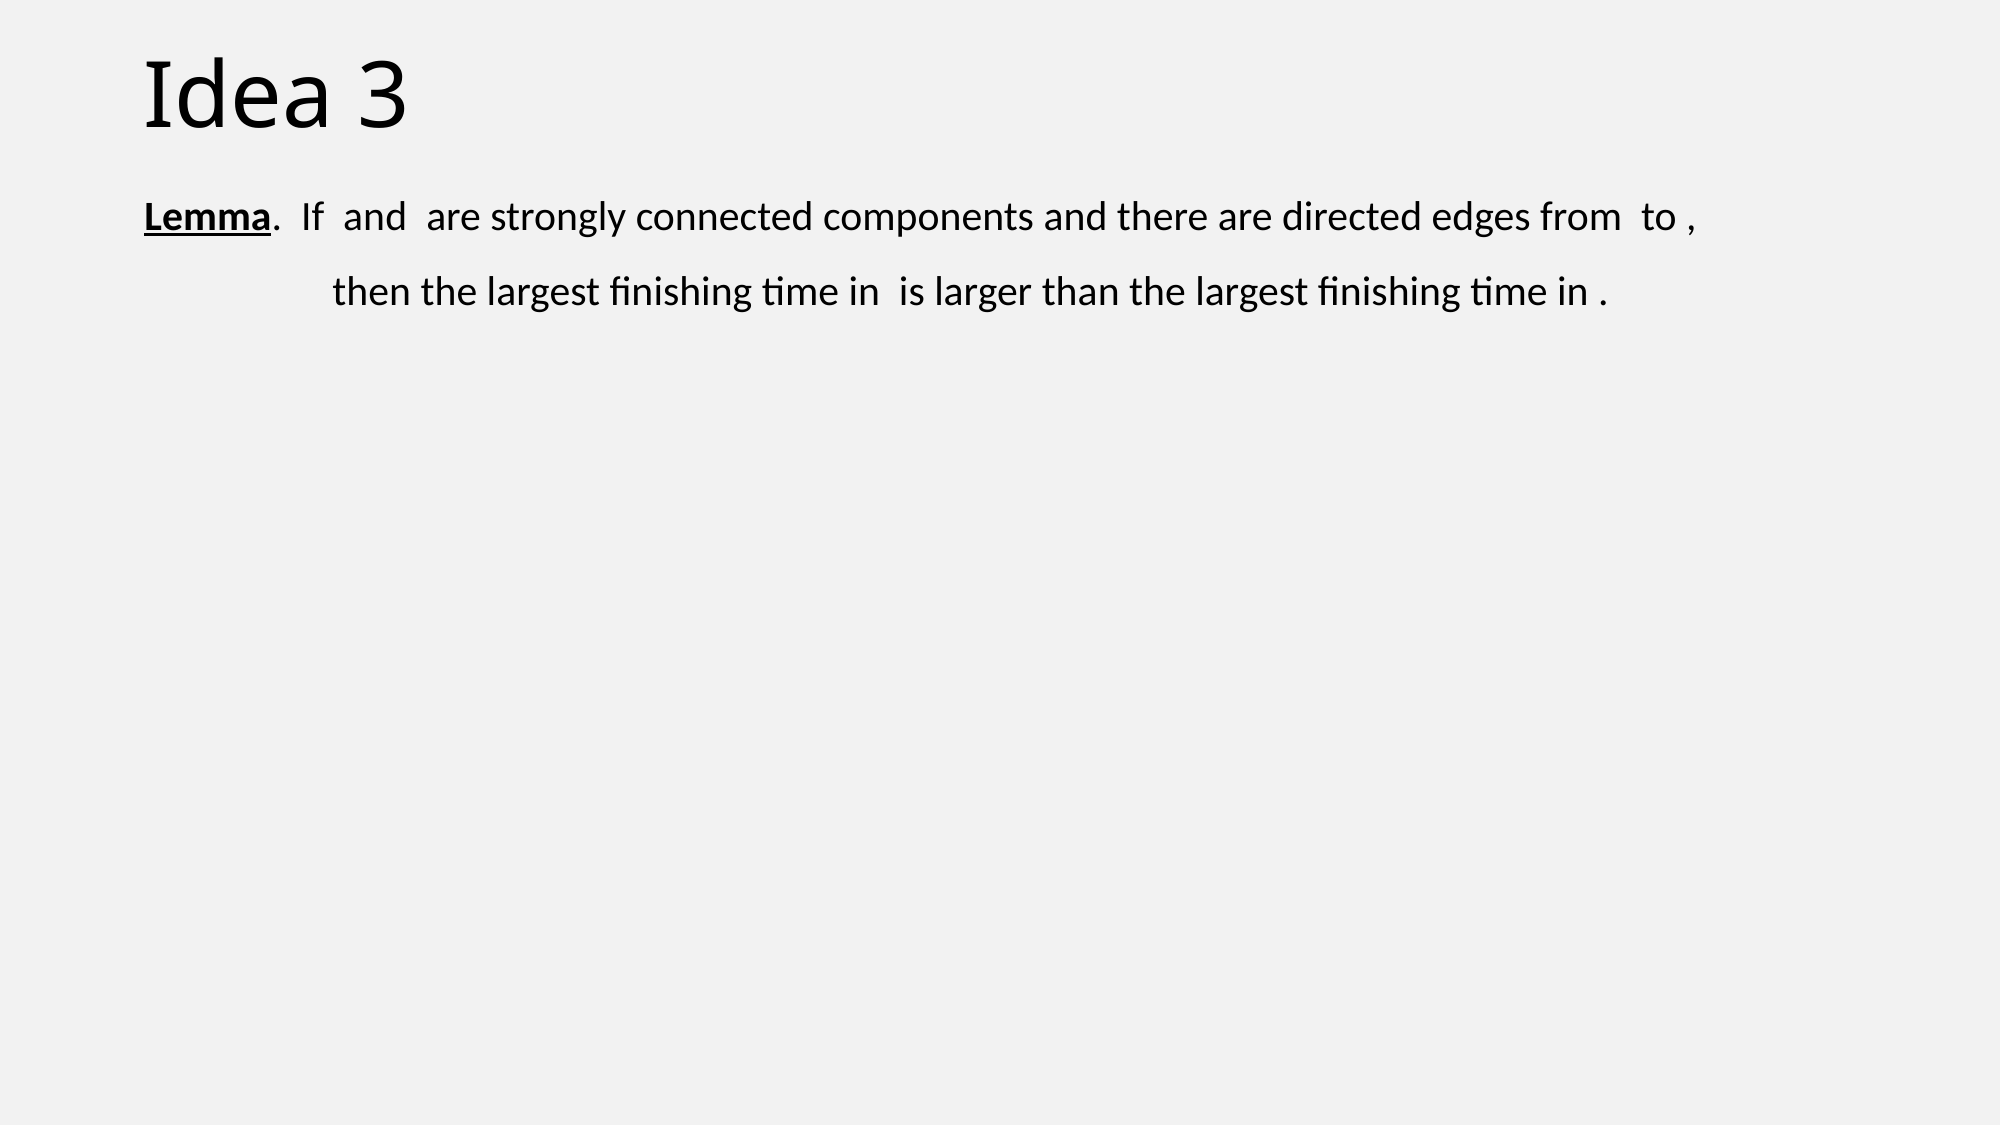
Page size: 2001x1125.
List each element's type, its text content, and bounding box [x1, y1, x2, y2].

title Idea 3 [128, 17, 1854, 179]
